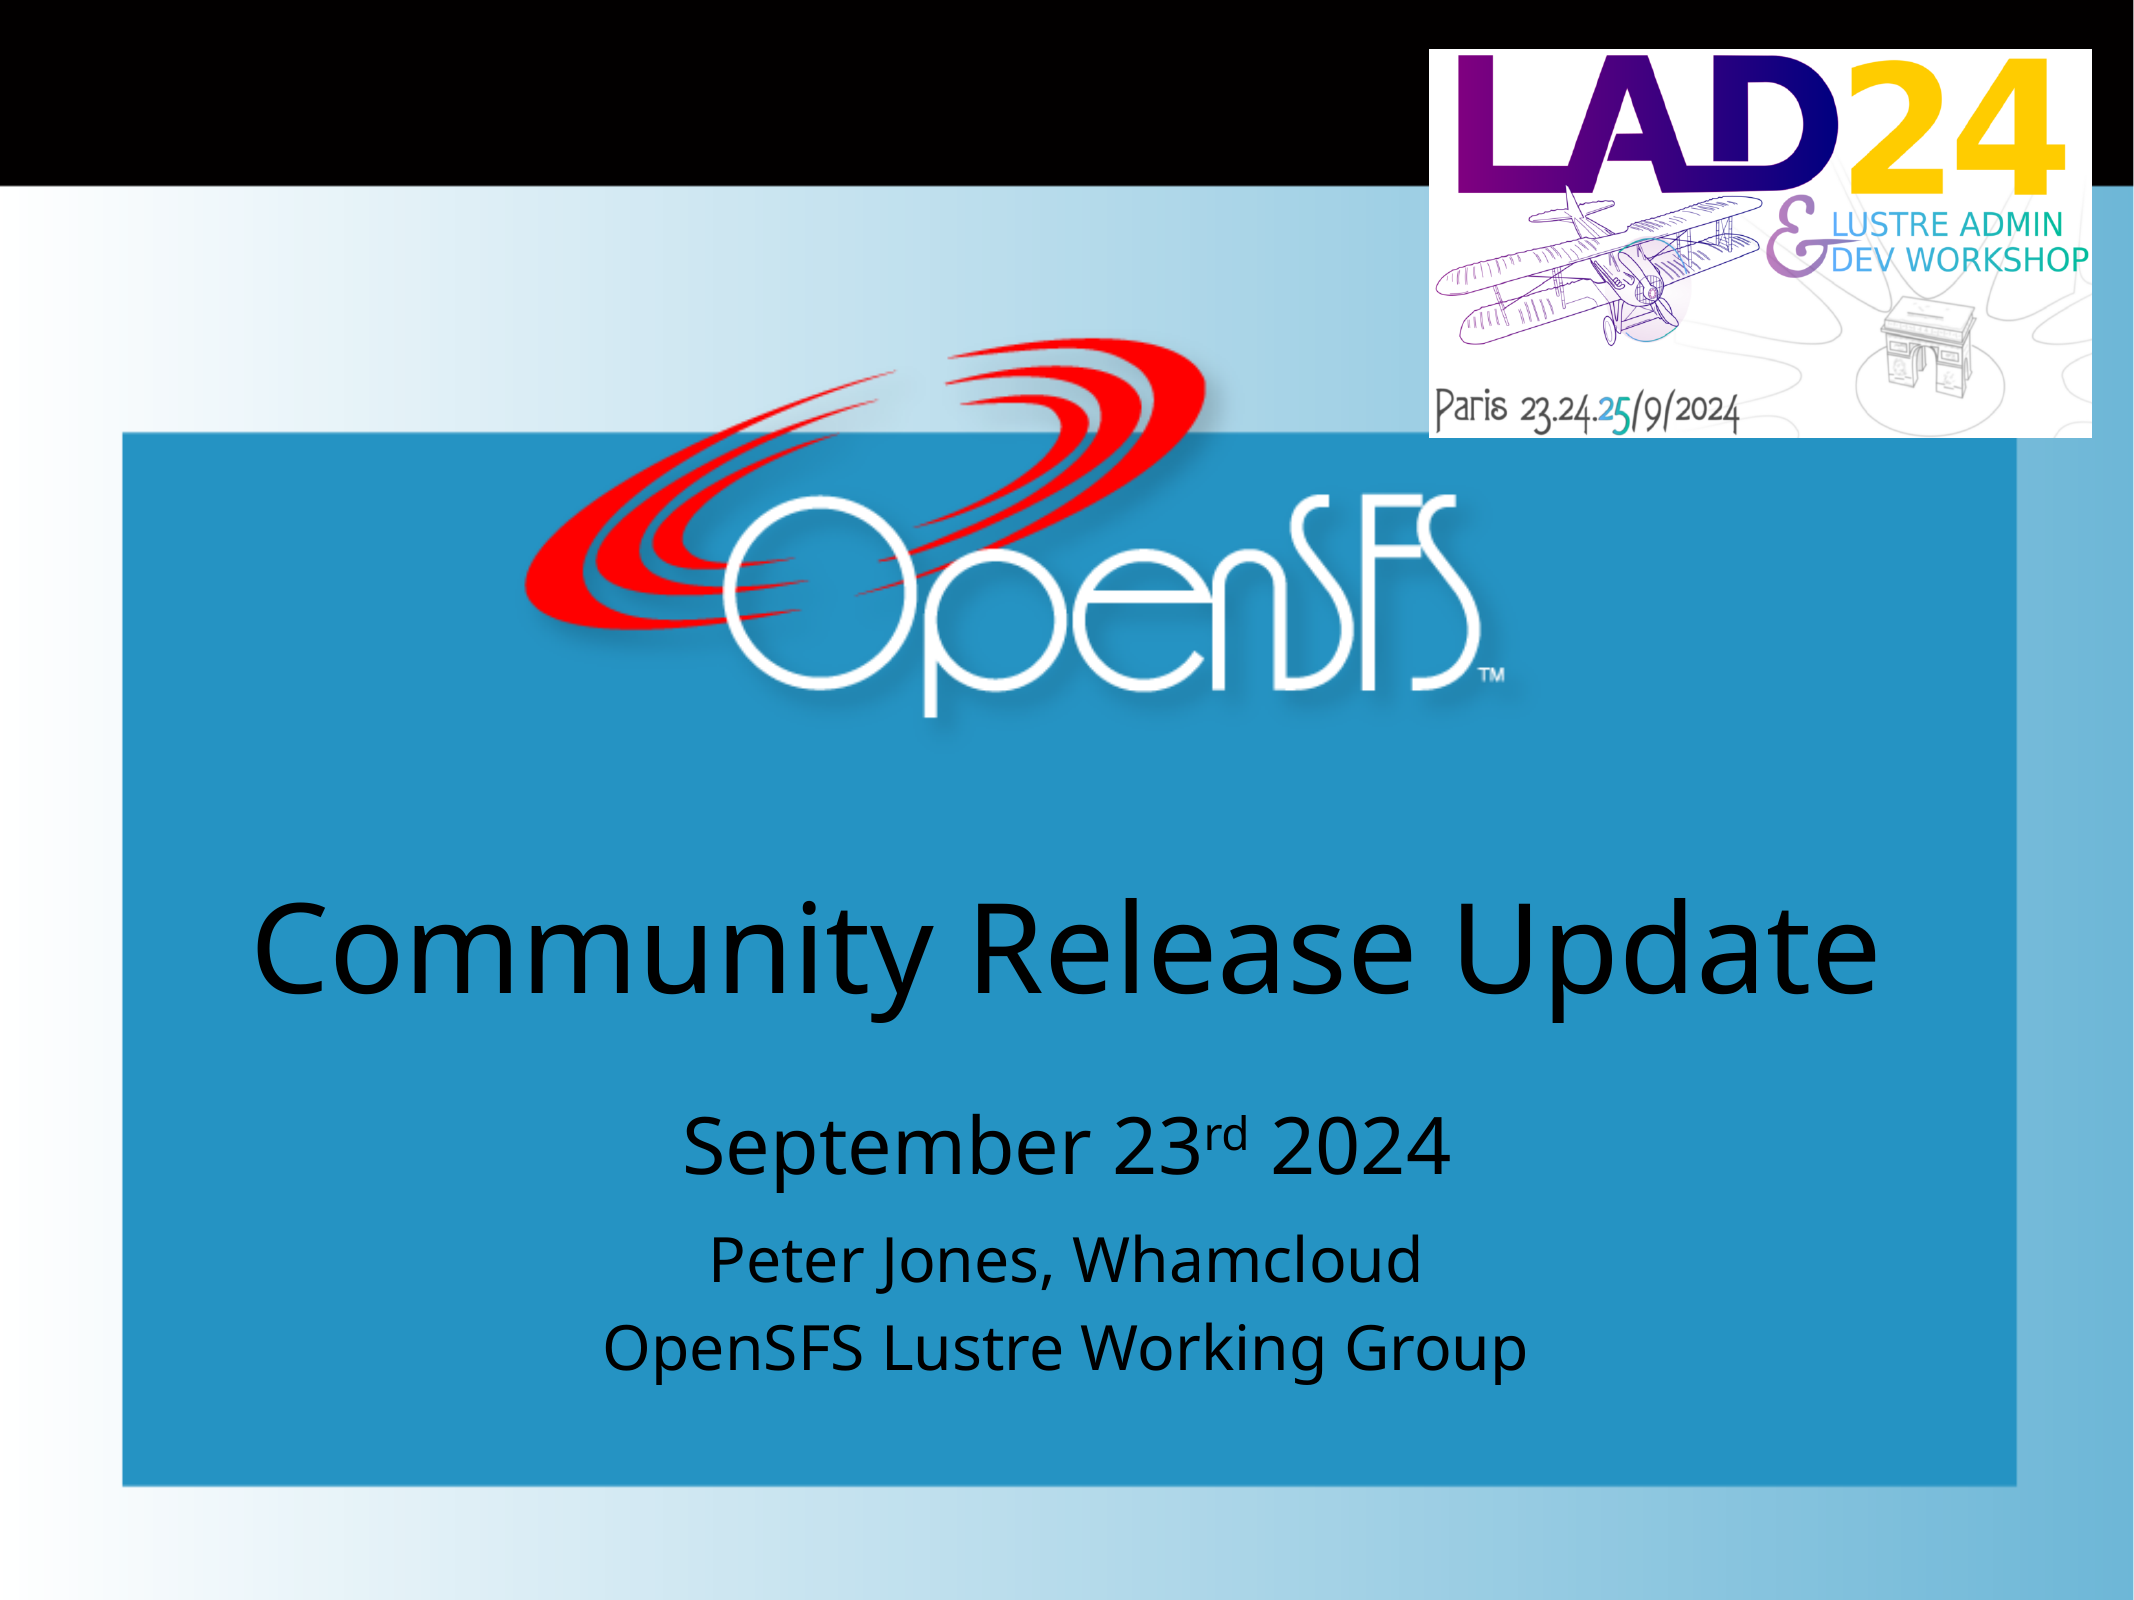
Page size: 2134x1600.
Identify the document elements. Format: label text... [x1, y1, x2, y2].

title Community Release Update [159, 825, 1974, 1063]
picture [0, 0, 2134, 1600]
list OpenSFS Lustre Working Group [466, 1299, 1667, 1413]
list Peter Jones, Whamcloud [466, 1212, 1667, 1299]
subtitle September 23rd 2024 [320, 1087, 1814, 1225]
